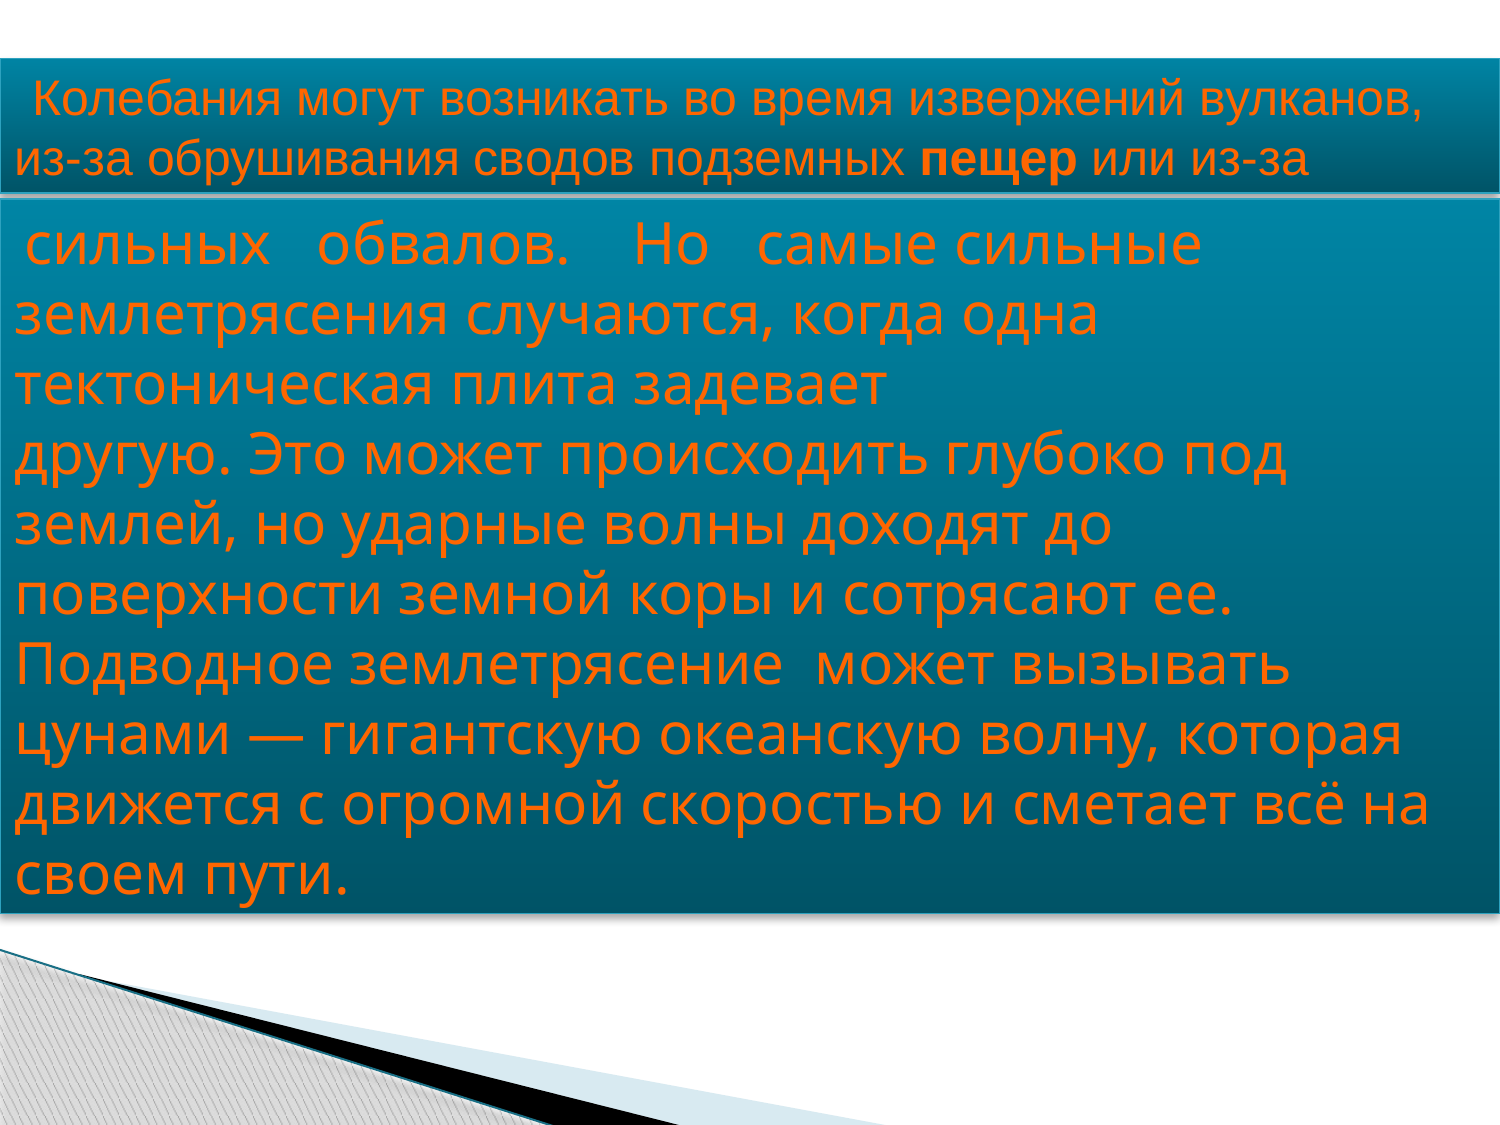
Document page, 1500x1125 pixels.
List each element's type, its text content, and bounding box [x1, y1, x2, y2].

text_box сильных обвалов. Но самые сильные землетрясения случаются, когда одна тектоническая плита задевает другую. Это может происходить глубоко под землей, но ударные волны доходят до поверхности земной коры и сотрясают ее. Подводное землетрясение может вызывать цунами — гигантскую океанскую волну, которая движется с огромной скоростью и сметает всё на своем пути. [0, 198, 1500, 914]
text_box Колебания могут возникать во время извержений вулканов, из-за обрушивания сводов подземных пещер или из-за [0, 58, 1500, 194]
